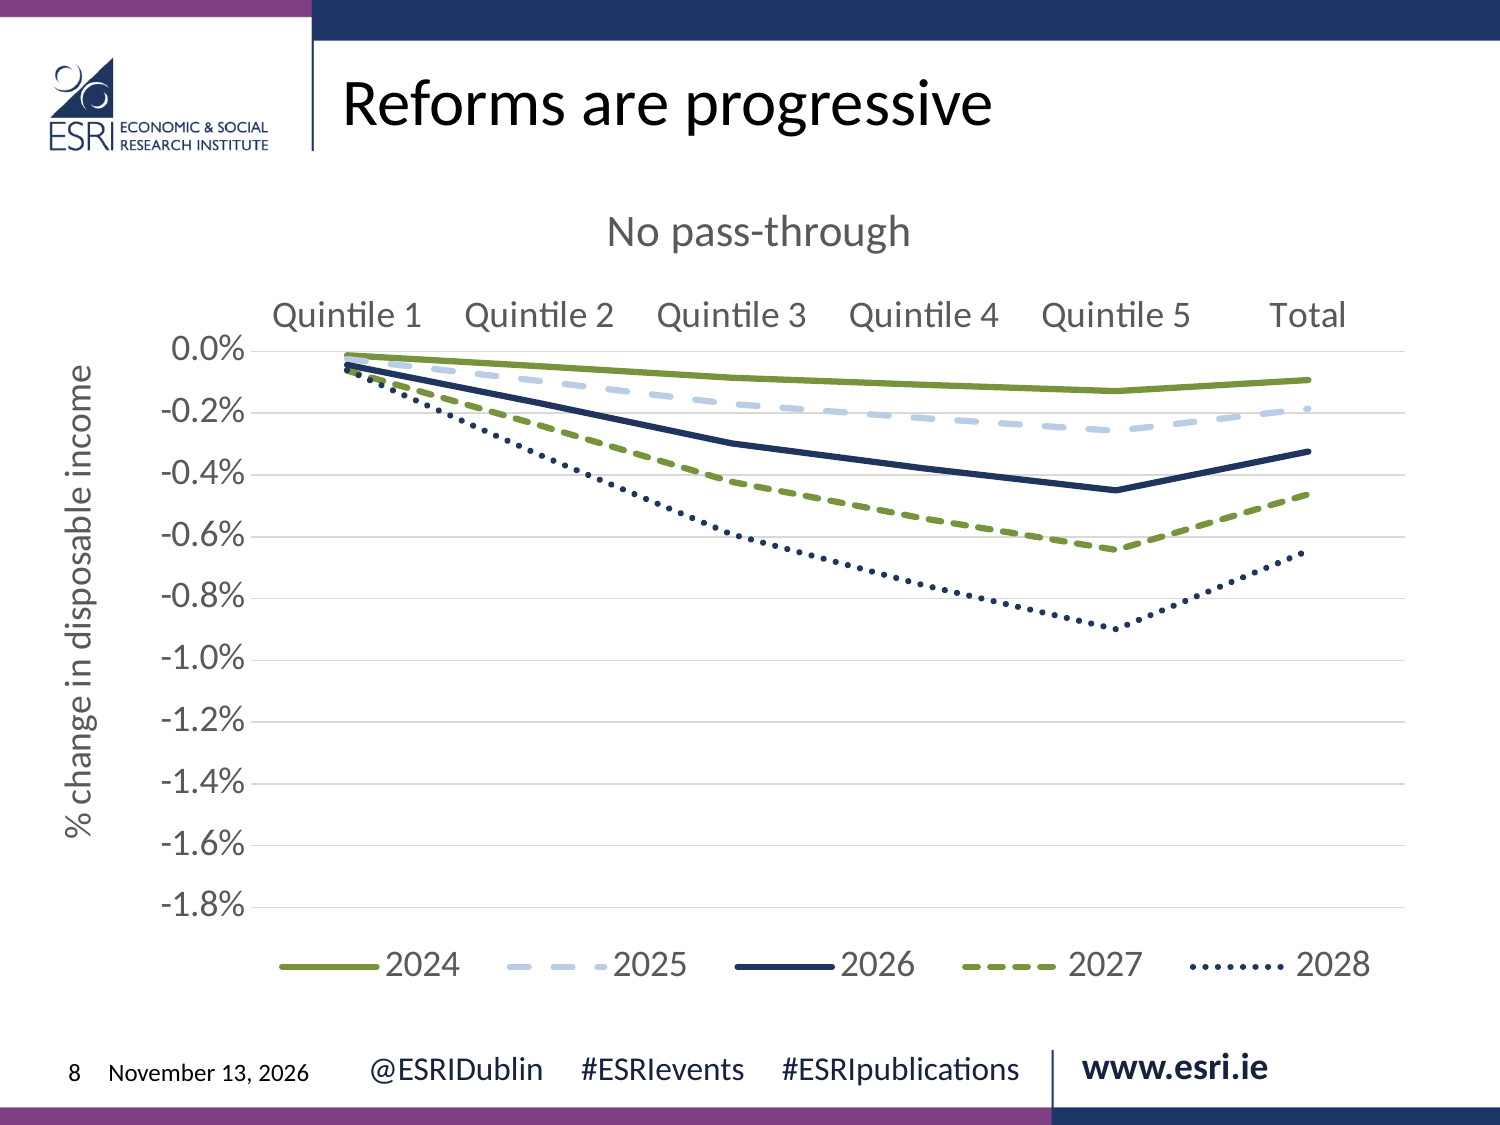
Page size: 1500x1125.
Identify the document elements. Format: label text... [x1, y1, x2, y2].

chart [36, 197, 1448, 1001]
picture [0, 0, 1500, 1125]
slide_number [93, 1049, 354, 1110]
slide_number 8 [0, 1049, 93, 1110]
list Reforms are progressive [327, 51, 1437, 153]
